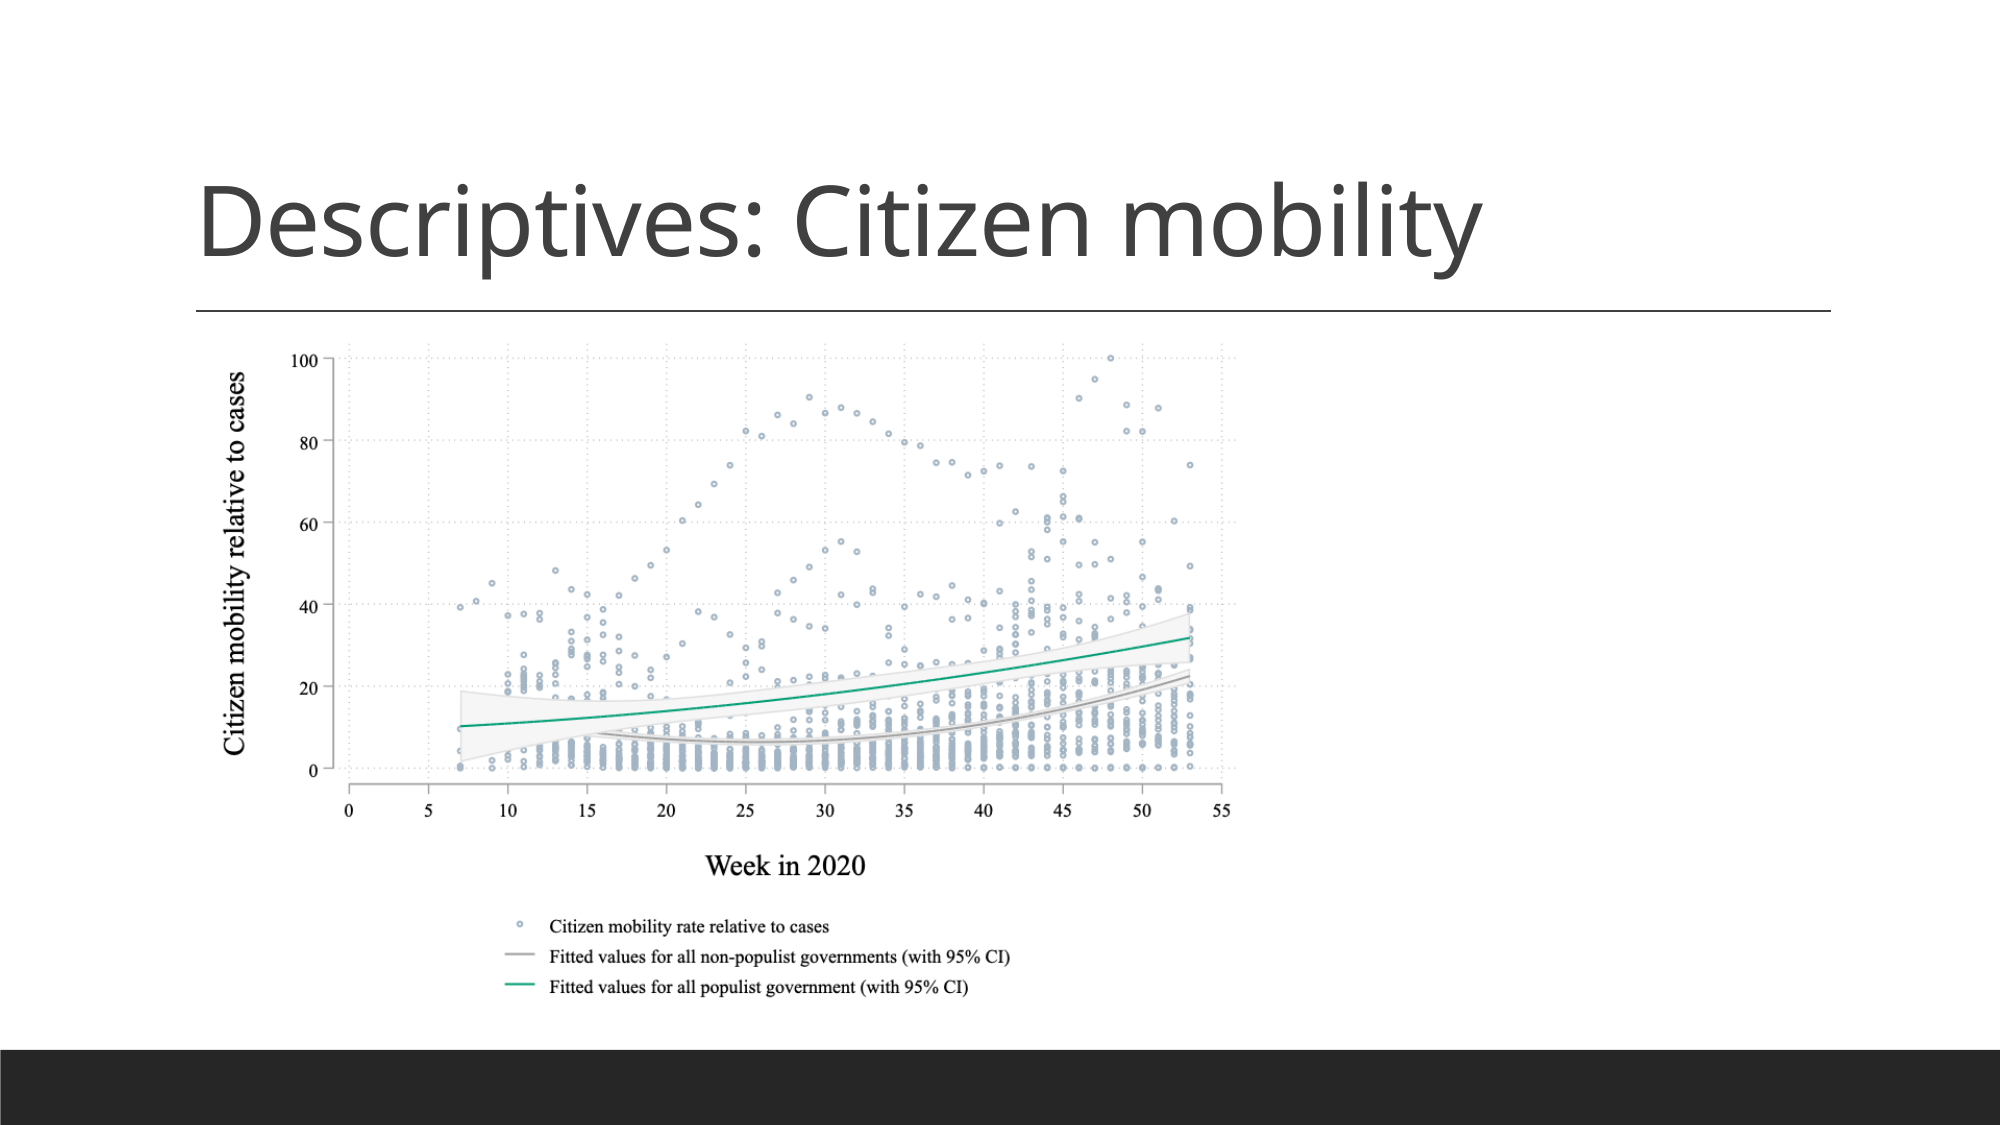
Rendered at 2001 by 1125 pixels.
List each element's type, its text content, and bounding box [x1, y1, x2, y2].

title Descriptives: Citizen mobility [180, 47, 1830, 285]
picture [179, 316, 1264, 1040]
